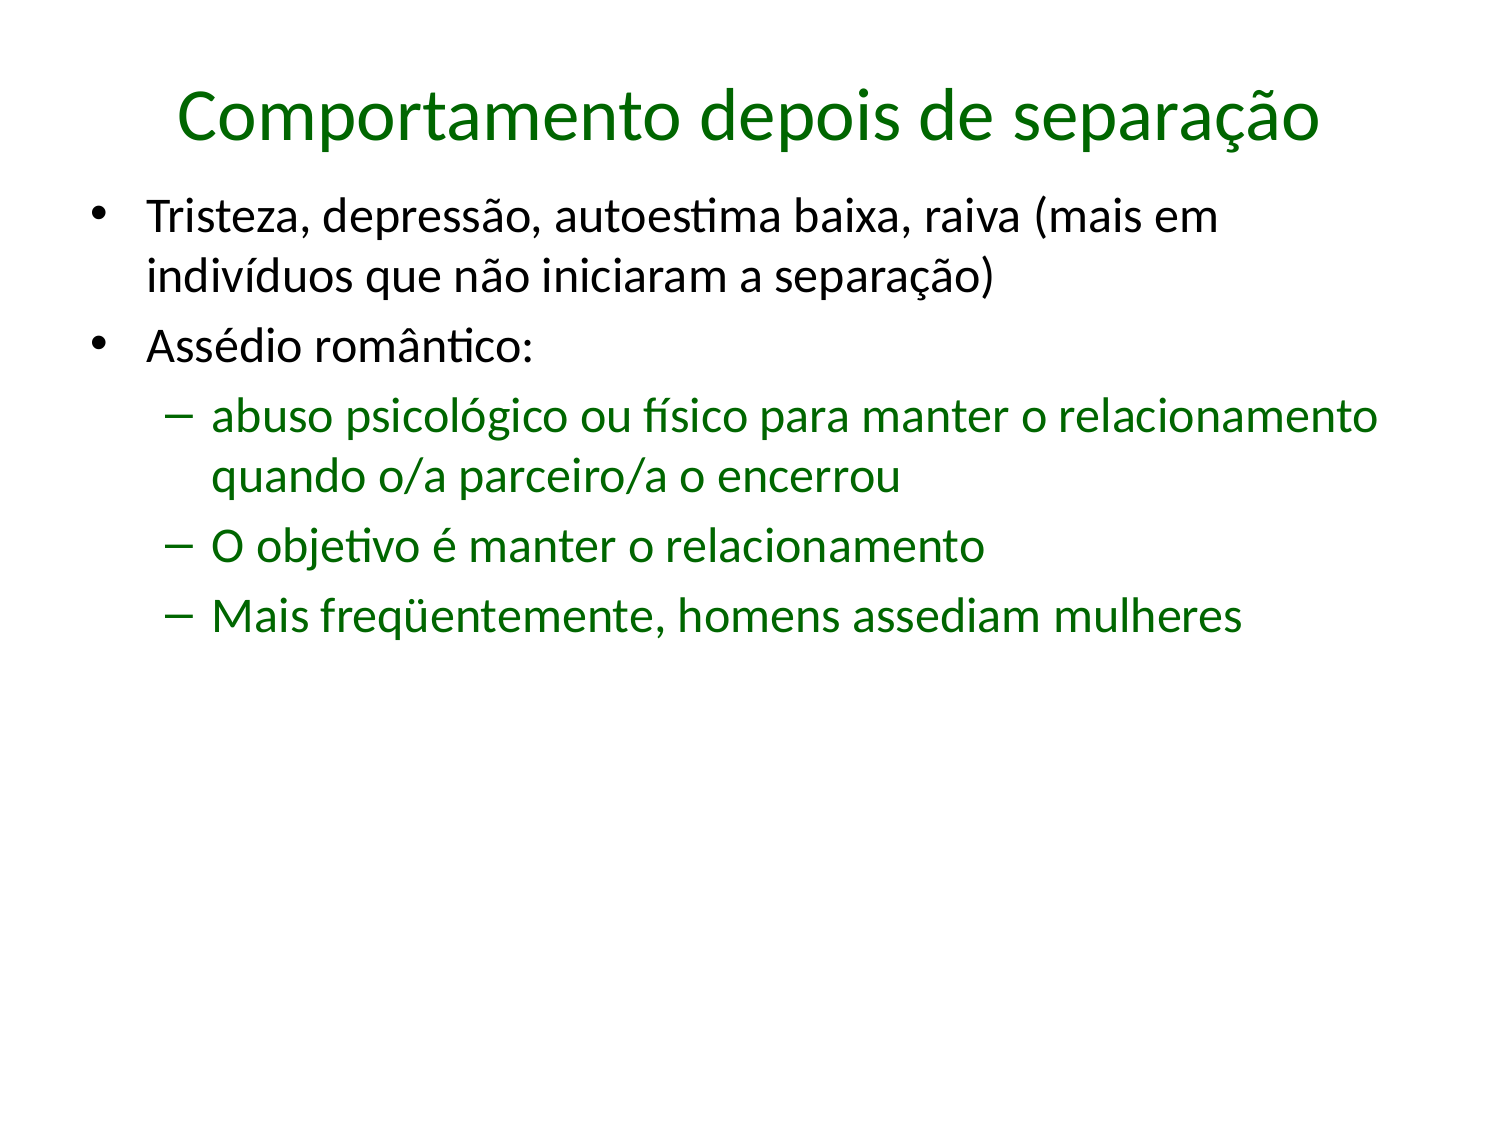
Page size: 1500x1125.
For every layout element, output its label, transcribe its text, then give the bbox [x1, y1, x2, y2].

title Comportamento depois de separação [75, 45, 1425, 174]
list Tristeza, depressão, autoestima baixa, raiva (mais em indivíduos que não iniciaram a separação) Assédio romântico: abuso psicológico ou físico para manter o relacionamento quando o/a parceiro/a o encerrou O objetivo é manter o relacionamento Mais freqüentemente, homens assediam mulheres [75, 174, 1425, 1005]
